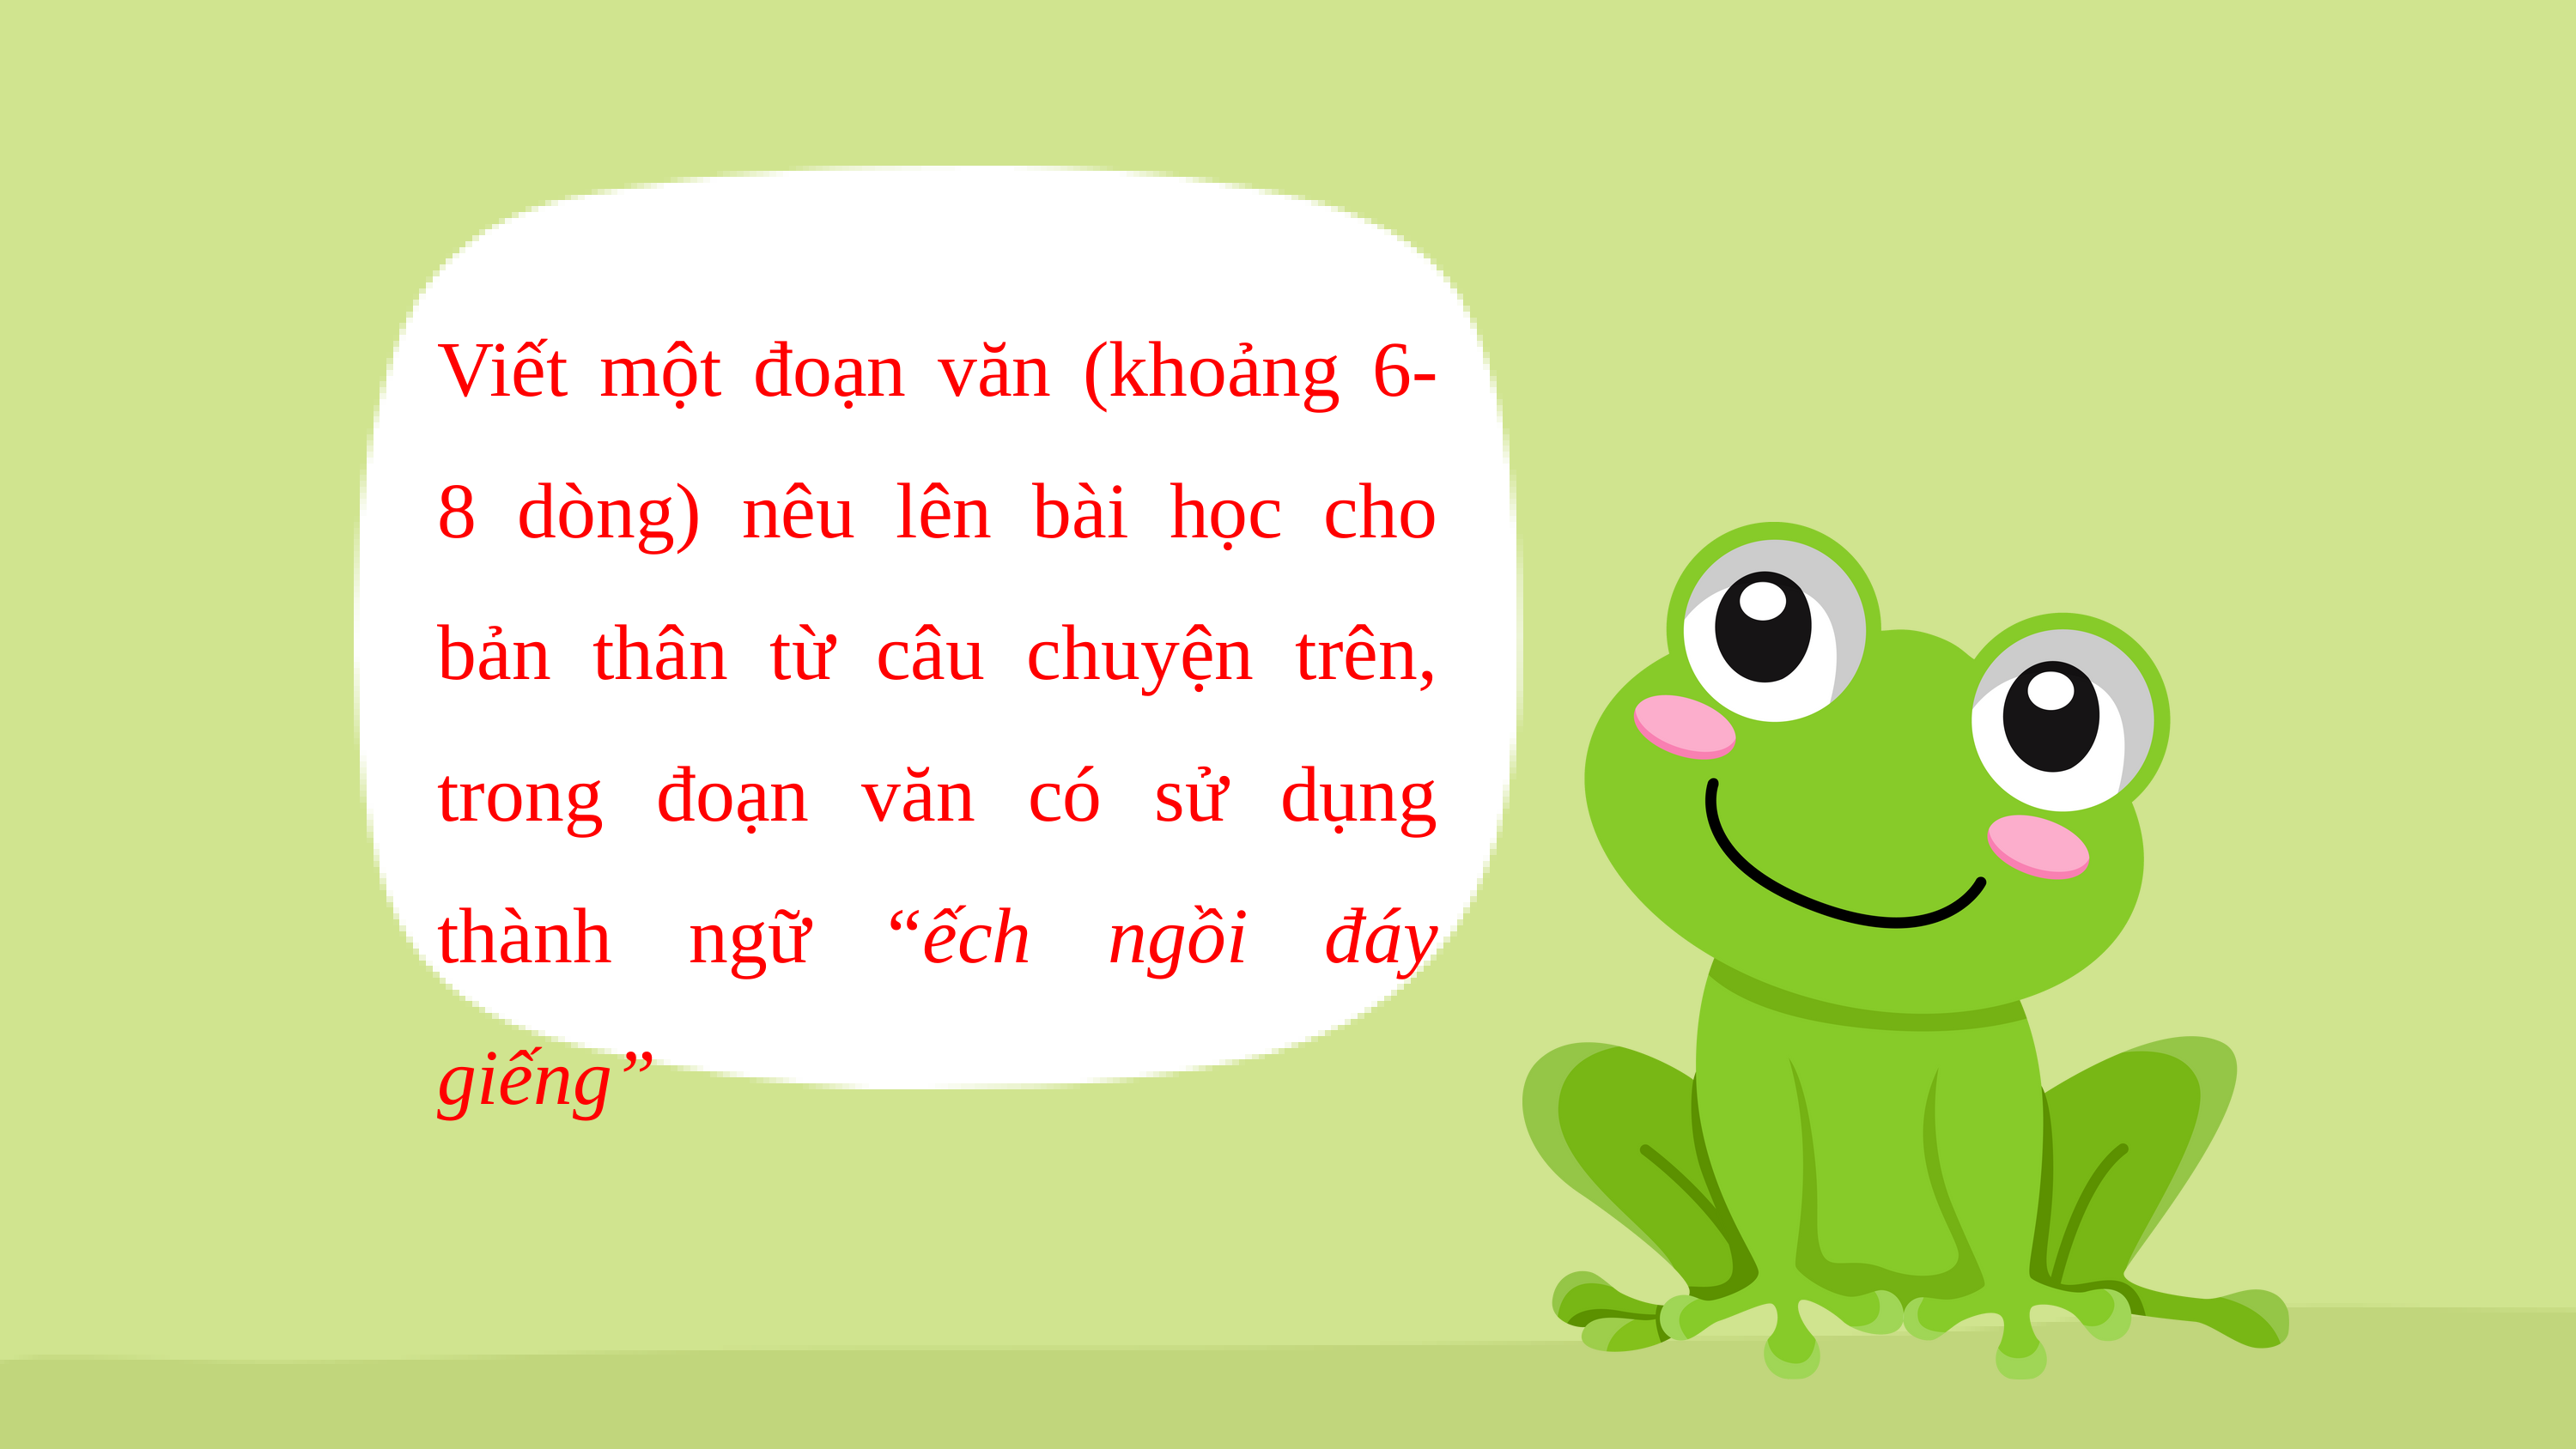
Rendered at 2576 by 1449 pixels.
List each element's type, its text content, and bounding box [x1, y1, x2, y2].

picture [0, 166, 2576, 1449]
text_box Viết một đoạn văn (khoảng 6- 8 dòng) nêu lên bài học cho bản thân từ câu chuyện trên, trong đoạn văn có sử dụng thành ngữ “ếch ngồi đáy giếng” [424, 1097, 1453, 1126]
